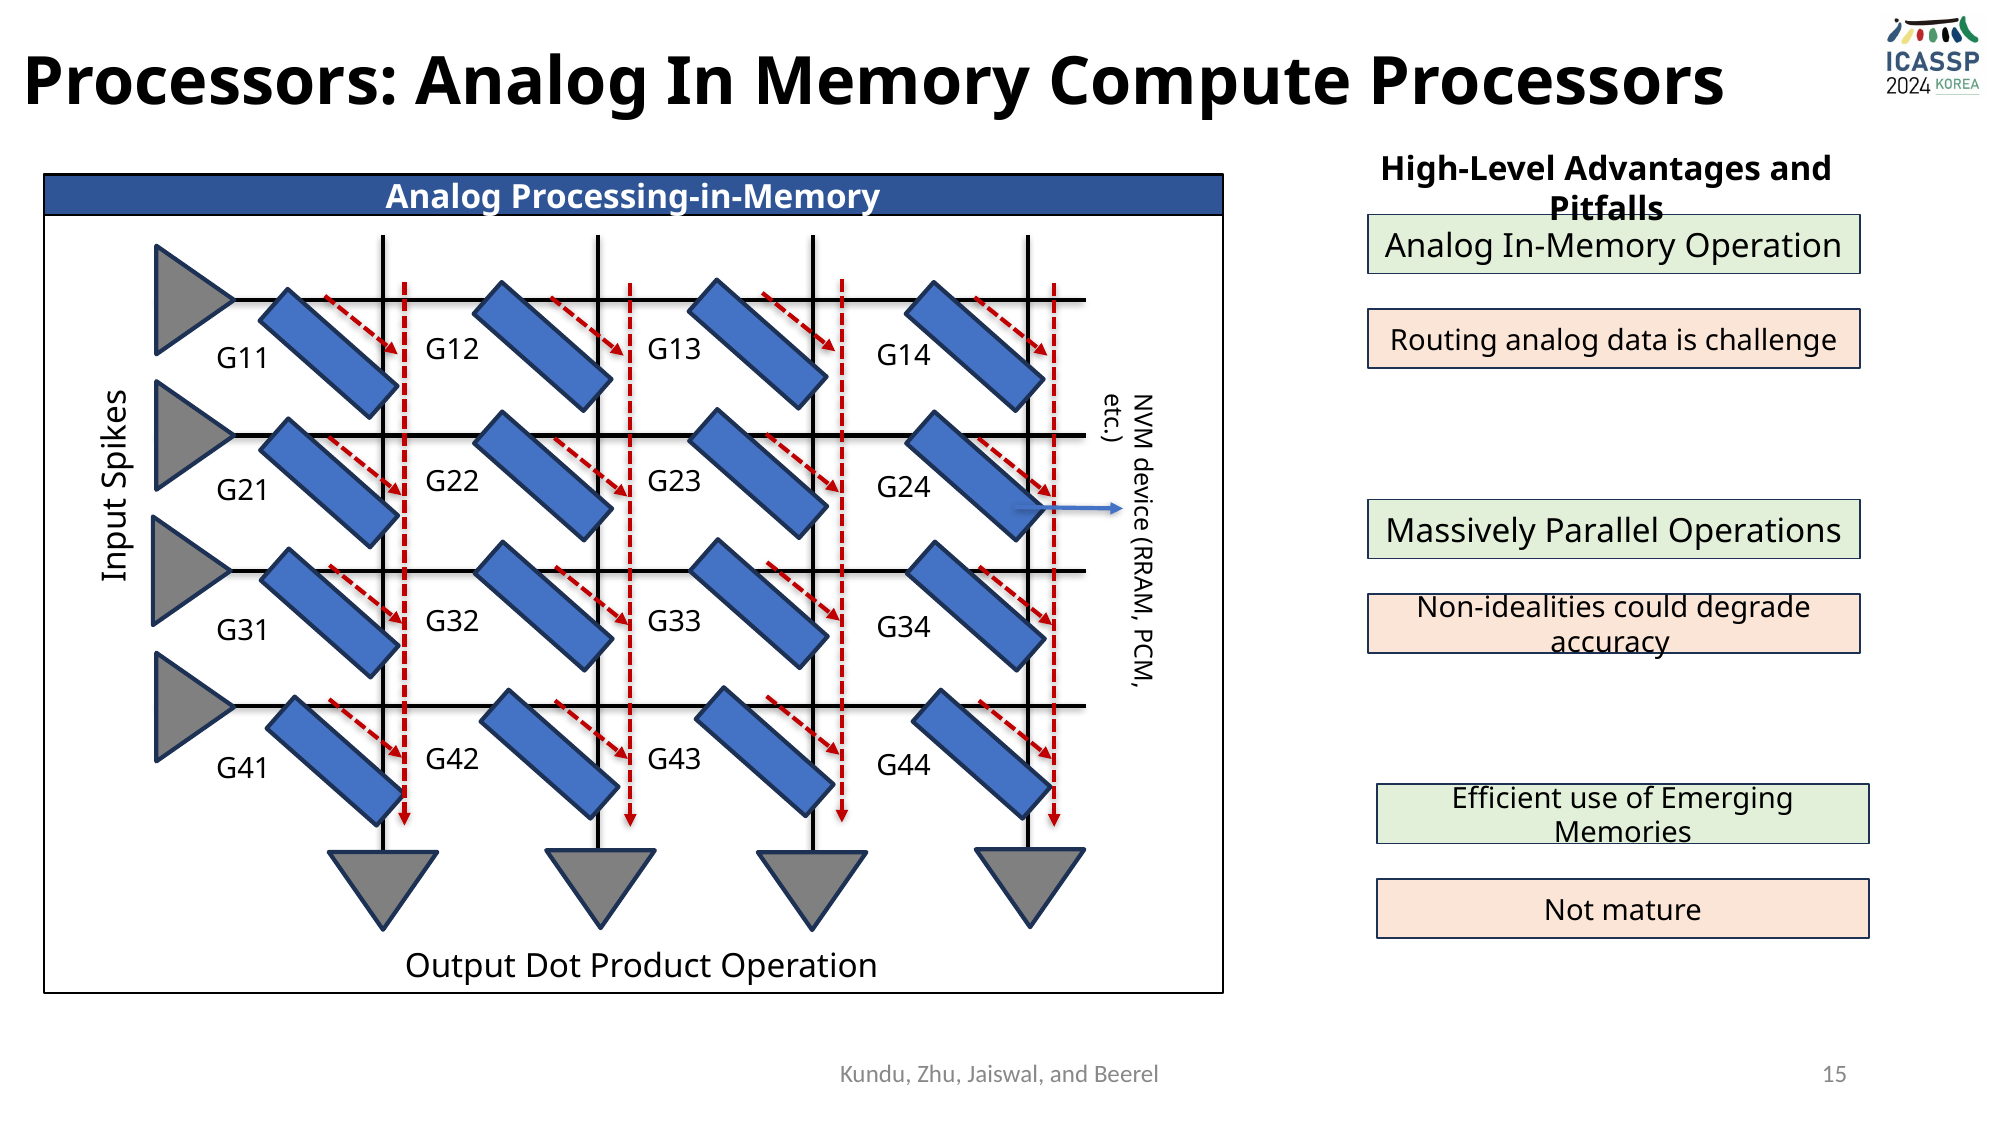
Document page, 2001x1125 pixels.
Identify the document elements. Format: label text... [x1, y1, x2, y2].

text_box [328, 436, 402, 496]
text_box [324, 295, 398, 355]
text_box Analog Processing-in-Memory [42, 173, 1225, 217]
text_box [978, 700, 1052, 760]
text_box [42, 217, 1225, 995]
footer Kundu, Zhu, Jaiswal, and Beerel [662, 1042, 1338, 1103]
text_box NVM device (RRAM, PCM, etc.) [1092, 379, 1167, 746]
text_box Massively Parallel Operations [1366, 497, 1862, 561]
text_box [328, 698, 403, 758]
picture [1880, 14, 1986, 99]
slide_number 15 [1412, 1042, 1863, 1103]
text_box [554, 437, 628, 497]
text_box High-Level Advantages and Pitfalls [1338, 140, 1875, 235]
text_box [978, 437, 1052, 497]
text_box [762, 292, 836, 352]
text_box Not mature [1375, 877, 1871, 940]
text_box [766, 695, 840, 755]
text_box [765, 433, 840, 493]
text_box Routing analog data is challenge [1366, 307, 1862, 370]
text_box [766, 561, 840, 621]
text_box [978, 566, 1053, 626]
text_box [329, 564, 403, 624]
text_box Efficient use of Emerging Memories [1375, 782, 1871, 845]
text_box Non-idealities could degrade accuracy [1366, 592, 1862, 655]
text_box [555, 566, 629, 626]
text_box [554, 700, 629, 760]
title Processors: Analog In Memory Compute Processors [7, 1, 1949, 165]
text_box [974, 296, 1048, 356]
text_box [550, 296, 624, 356]
text_box Analog In-Memory Operation [1366, 235, 1862, 276]
